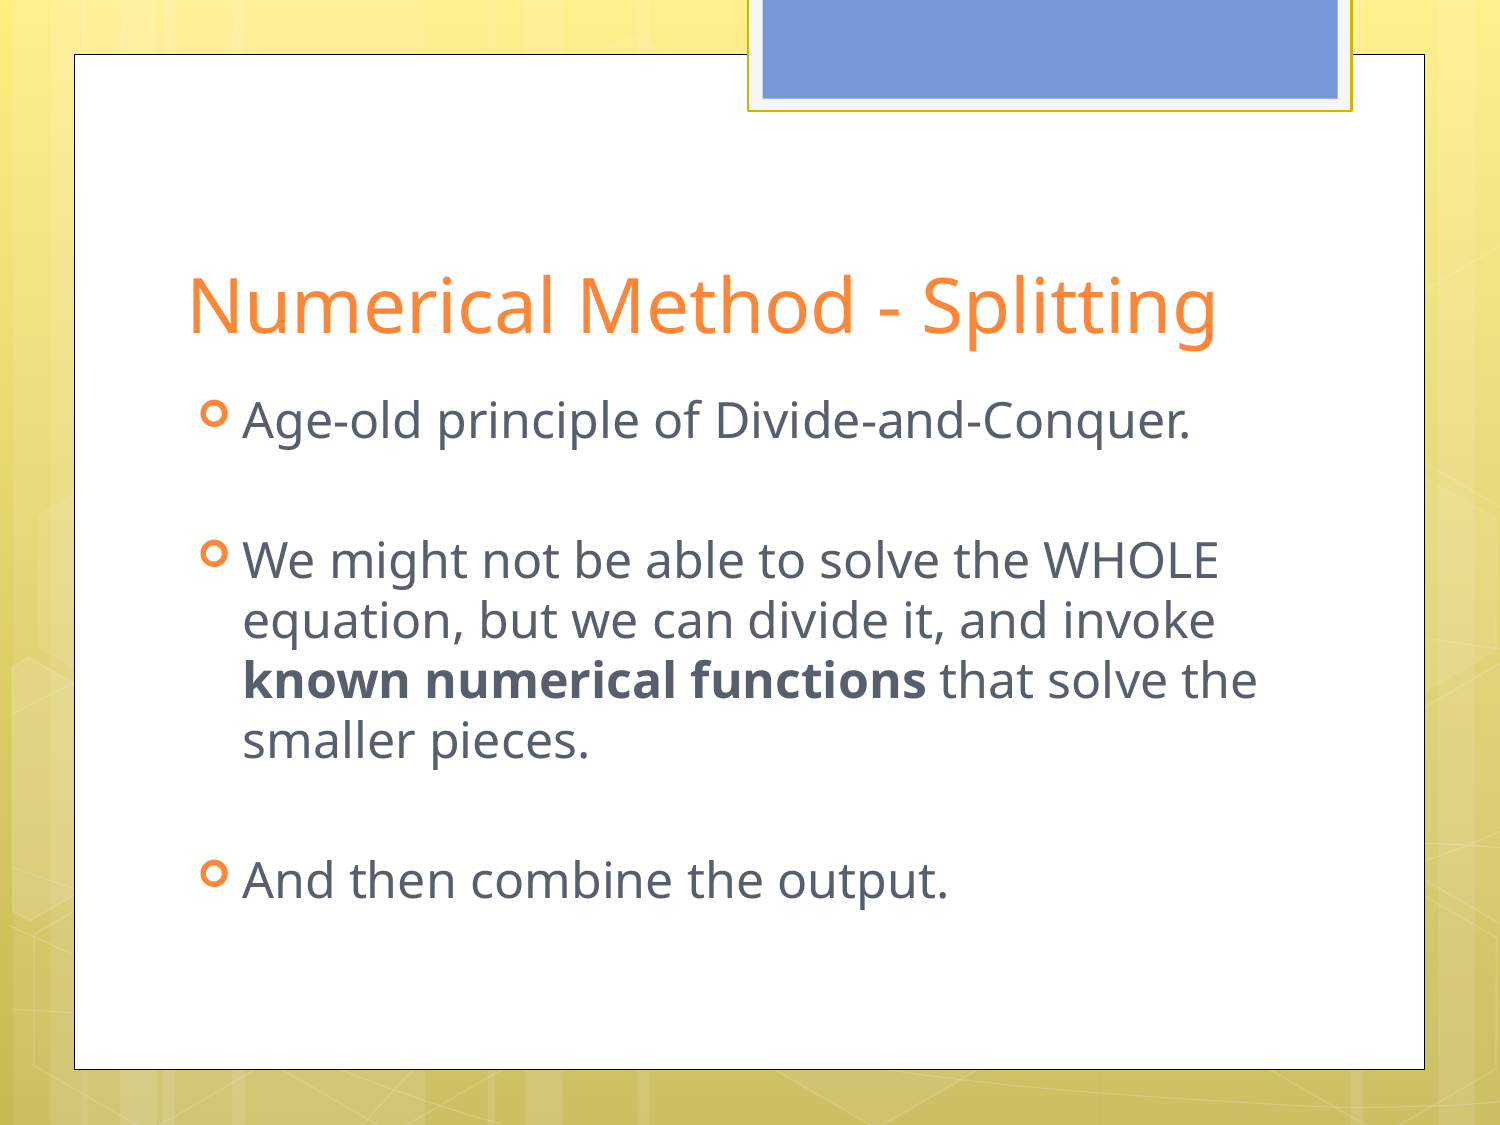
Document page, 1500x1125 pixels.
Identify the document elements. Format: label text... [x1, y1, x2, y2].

list Age-old principle of Divide-and-Conquer. We might not be able to solve the WHOLE equation, but we can divide it, and invoke known numerical functions that solve the smaller pieces. And then combine the output. [171, 381, 1283, 957]
title Numerical Method - Splitting [171, 168, 1324, 357]
